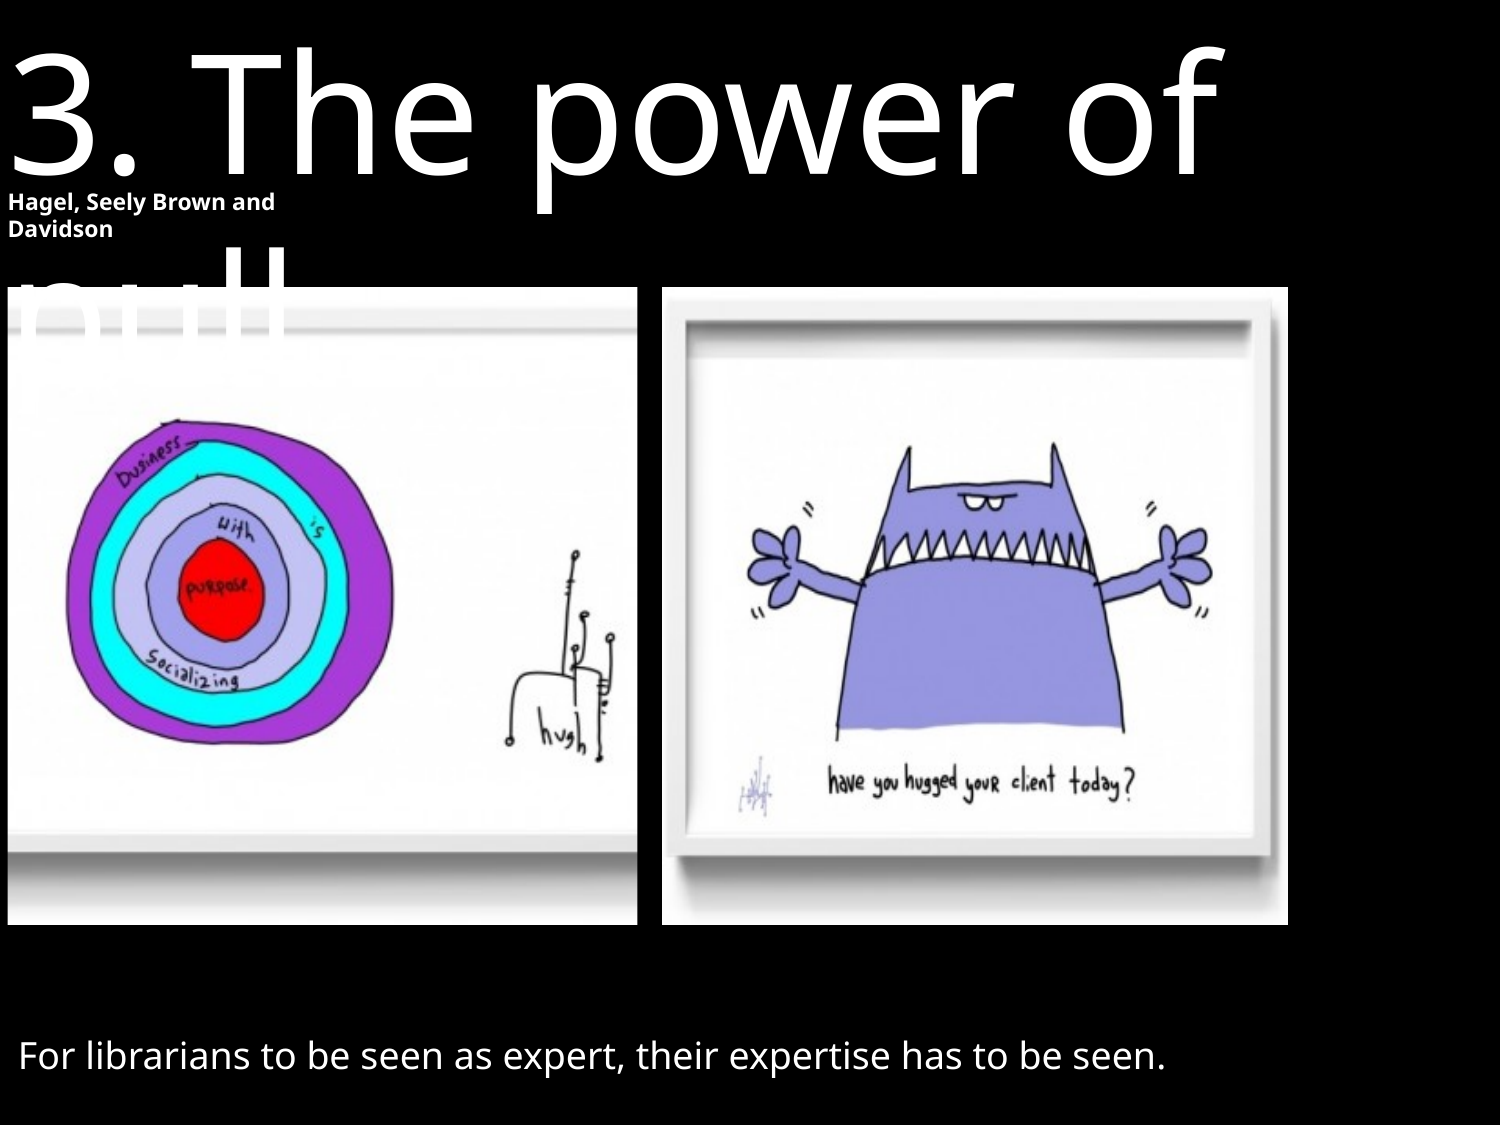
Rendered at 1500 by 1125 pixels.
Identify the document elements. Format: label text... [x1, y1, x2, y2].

picture [662, 287, 1288, 926]
subtitle Hagel, Seely Brown and Davidson [0, 179, 348, 848]
text_box For librarians to be seen as expert, their expertise has to be seen. [3, 1024, 1192, 1085]
title 3. The power of pull [0, 0, 1500, 210]
picture [7, 287, 638, 926]
